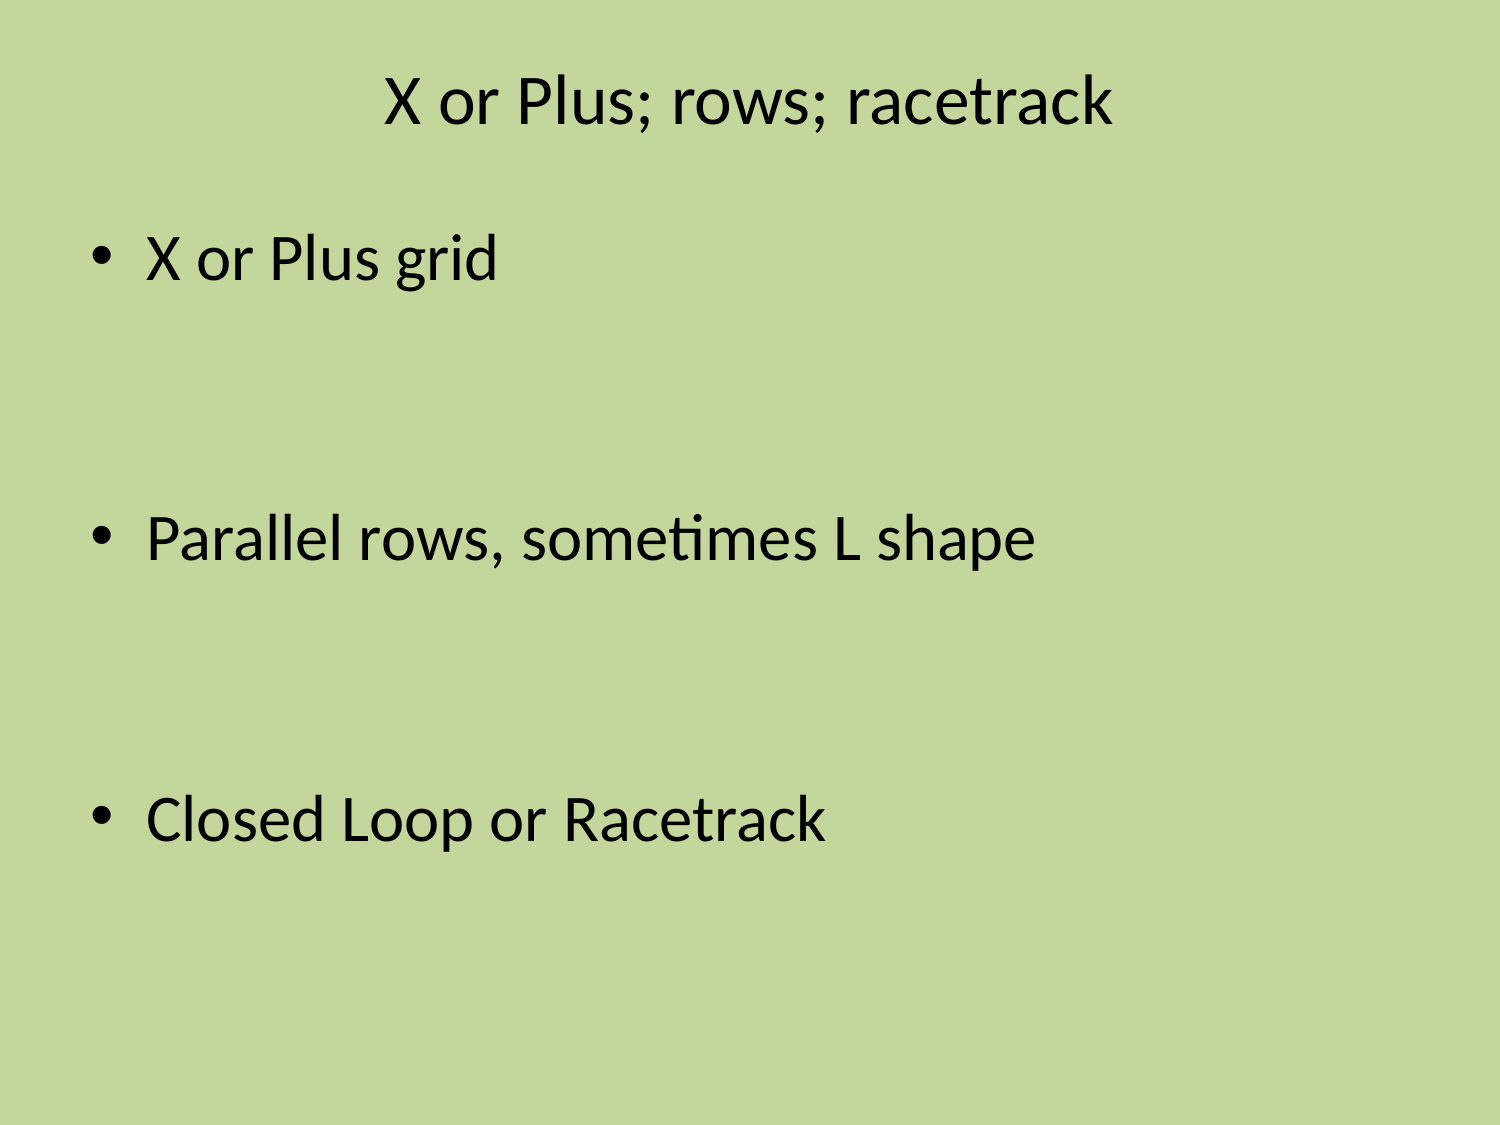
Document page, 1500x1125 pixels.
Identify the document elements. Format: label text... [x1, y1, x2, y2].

title X or Plus; rows; racetrack [75, 45, 1425, 206]
list X or Plus grid Parallel rows, sometimes L shape Closed Loop or Racetrack [75, 206, 1425, 1067]
